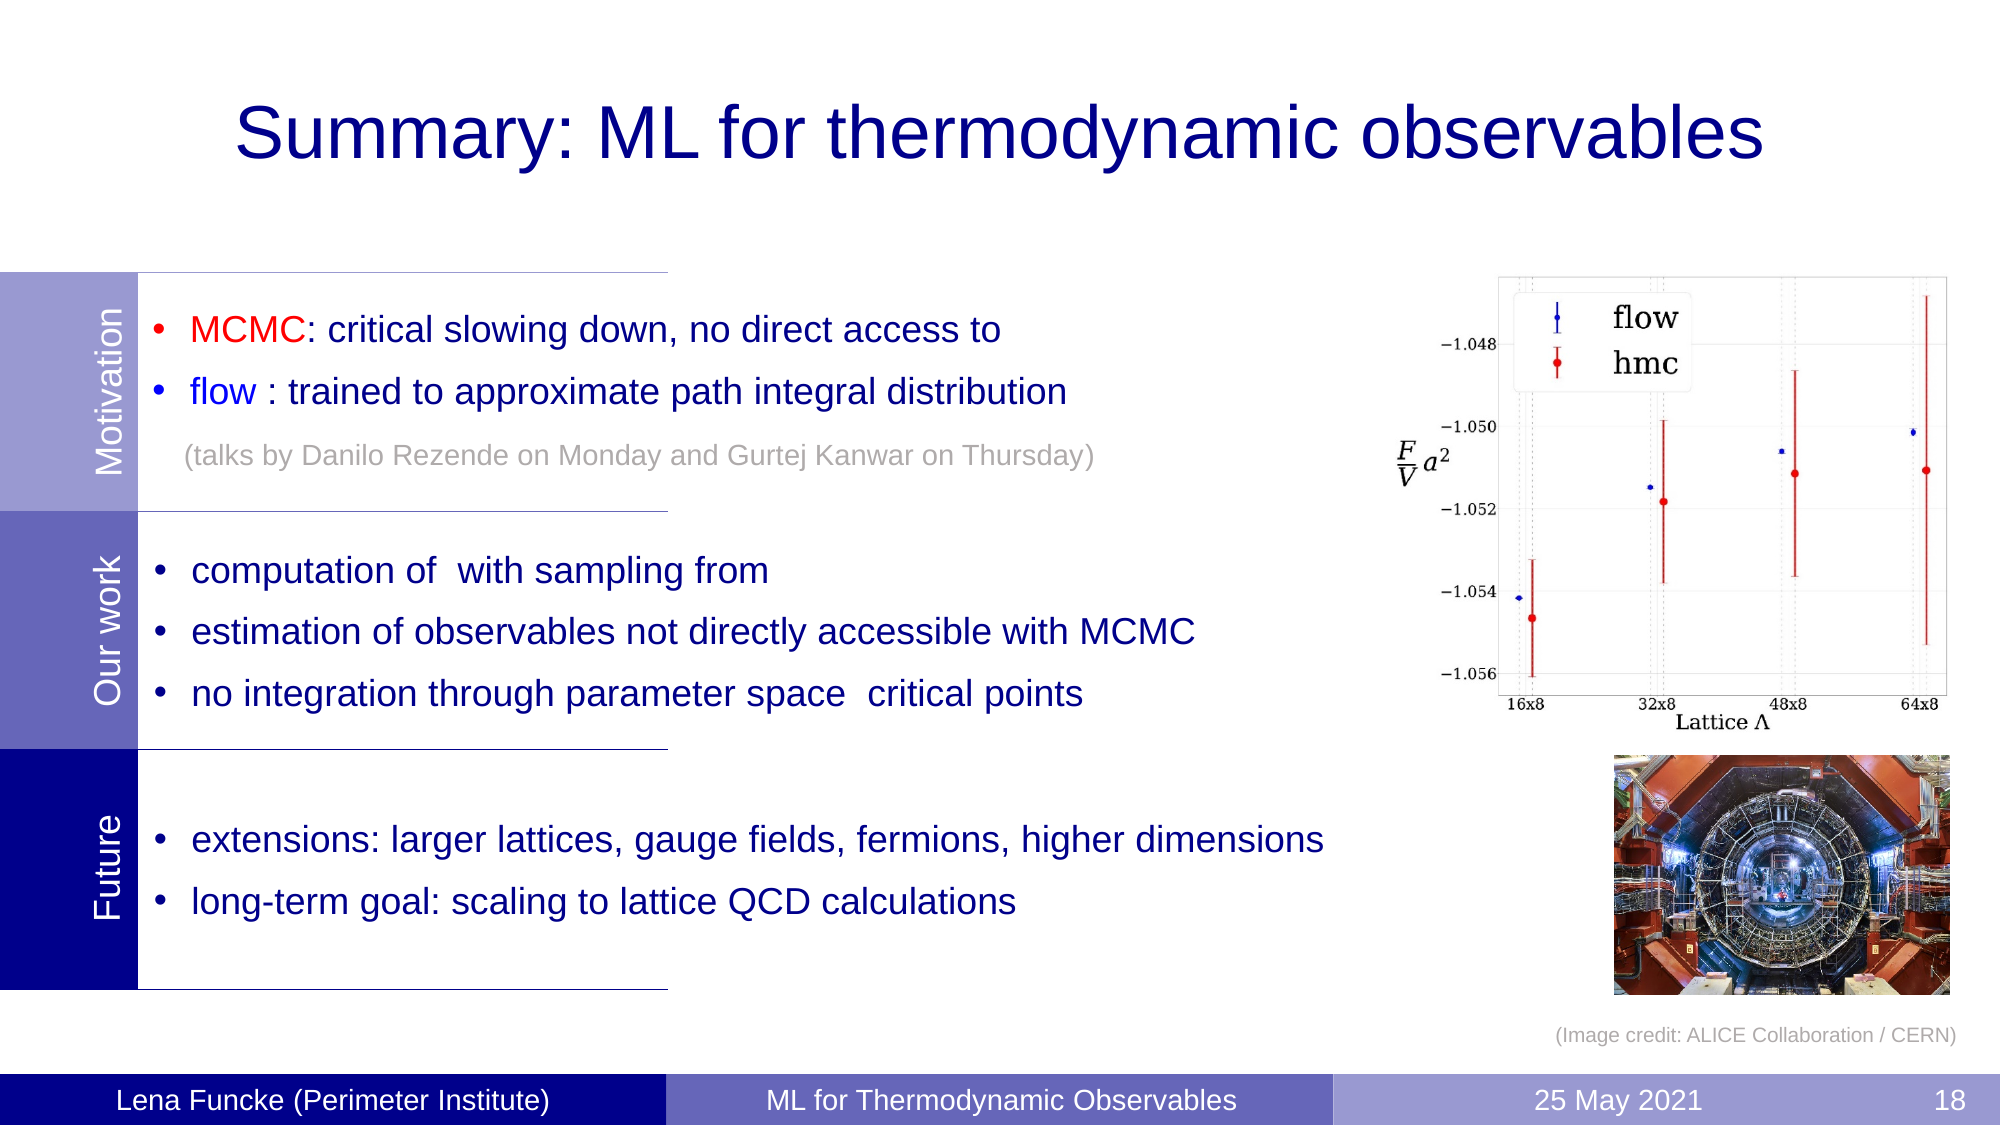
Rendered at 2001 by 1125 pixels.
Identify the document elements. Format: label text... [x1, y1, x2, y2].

picture [1614, 755, 1950, 995]
picture [1395, 273, 1950, 736]
text_box (Image credit: ALICE Collaboration / CERN) [1540, 1014, 1972, 1055]
text_box Our work [75, 511, 136, 752]
title Summary: ML for thermodynamic observables [0, 0, 2000, 269]
text_box Future [74, 749, 135, 988]
text_box Motivation [76, 273, 137, 512]
list extensions: larger lattices, gauge fields, fermions, higher dimensions long-term goal: scaling to lattice QCD calculations [139, 752, 1396, 990]
